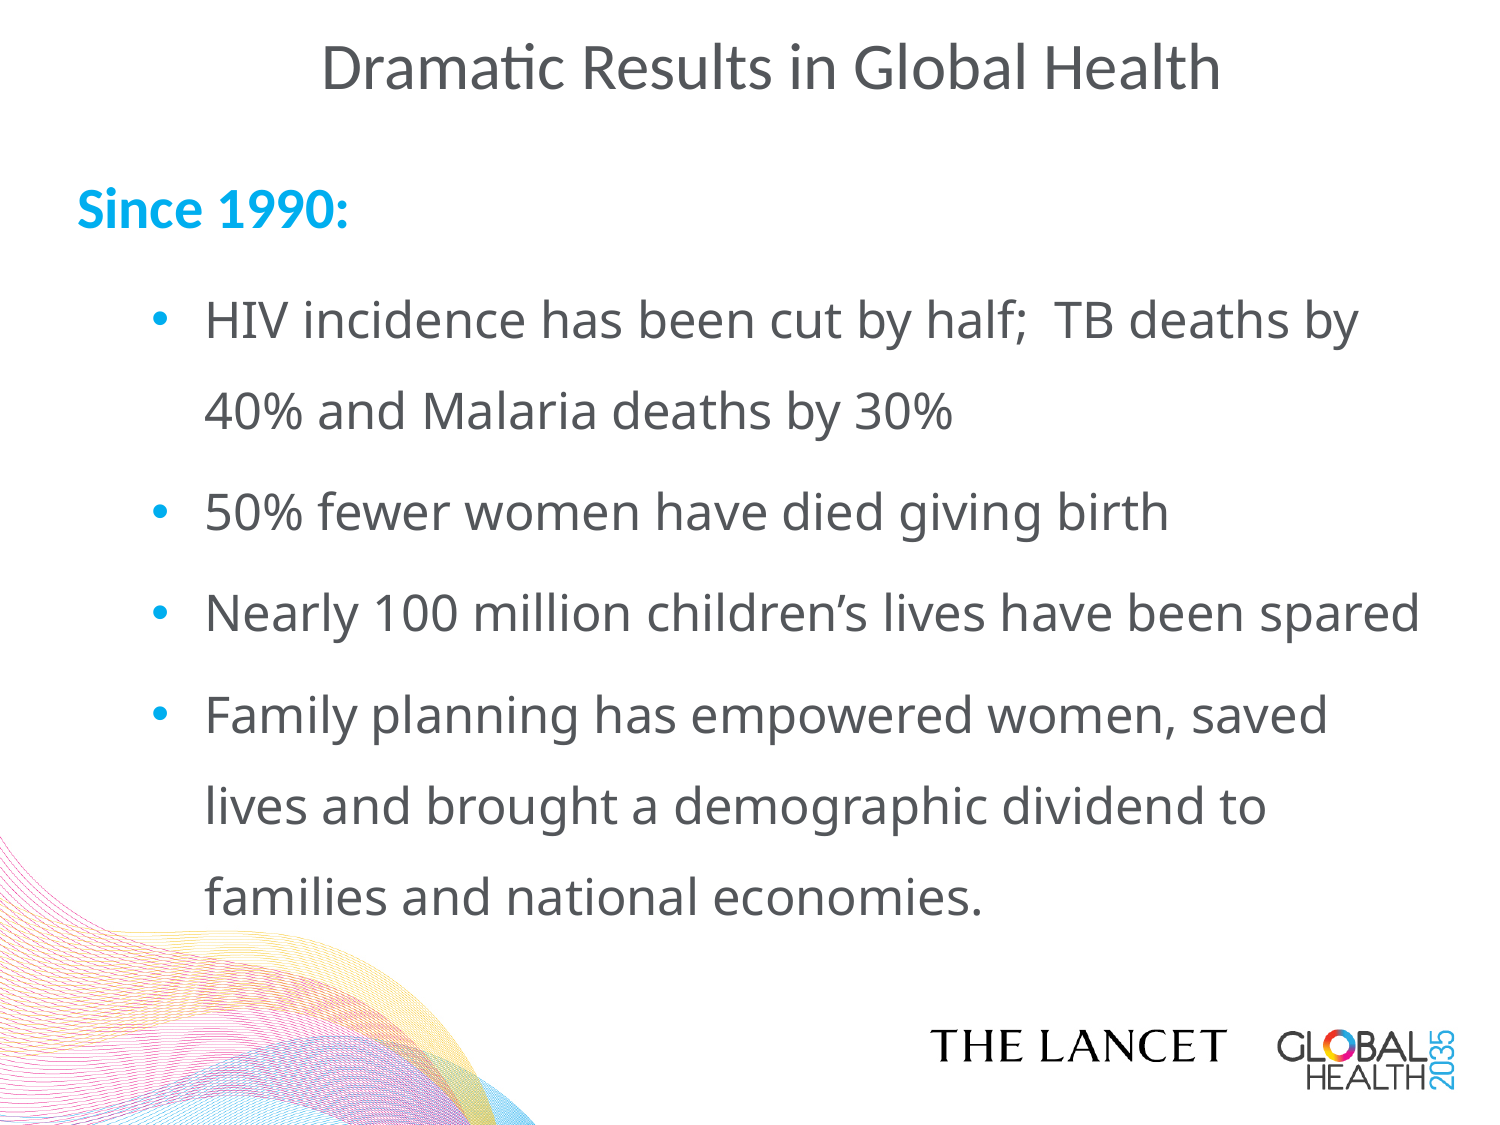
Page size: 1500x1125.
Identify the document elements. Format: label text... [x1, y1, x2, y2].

text_box Since 1990: [62, 163, 513, 248]
picture [0, 0, 1500, 1125]
title Dramatic Results in Global Health [87, 0, 1458, 175]
list HIV incidence has been cut by half; TB deaths by 40% and Malaria deaths by 30% 50% fewer women have died giving birth Nearly 100 million children’s lives have been spared Family planning has empowered women, saved lives and brought a demographic dividend to families and national economies. [136, 249, 1450, 967]
